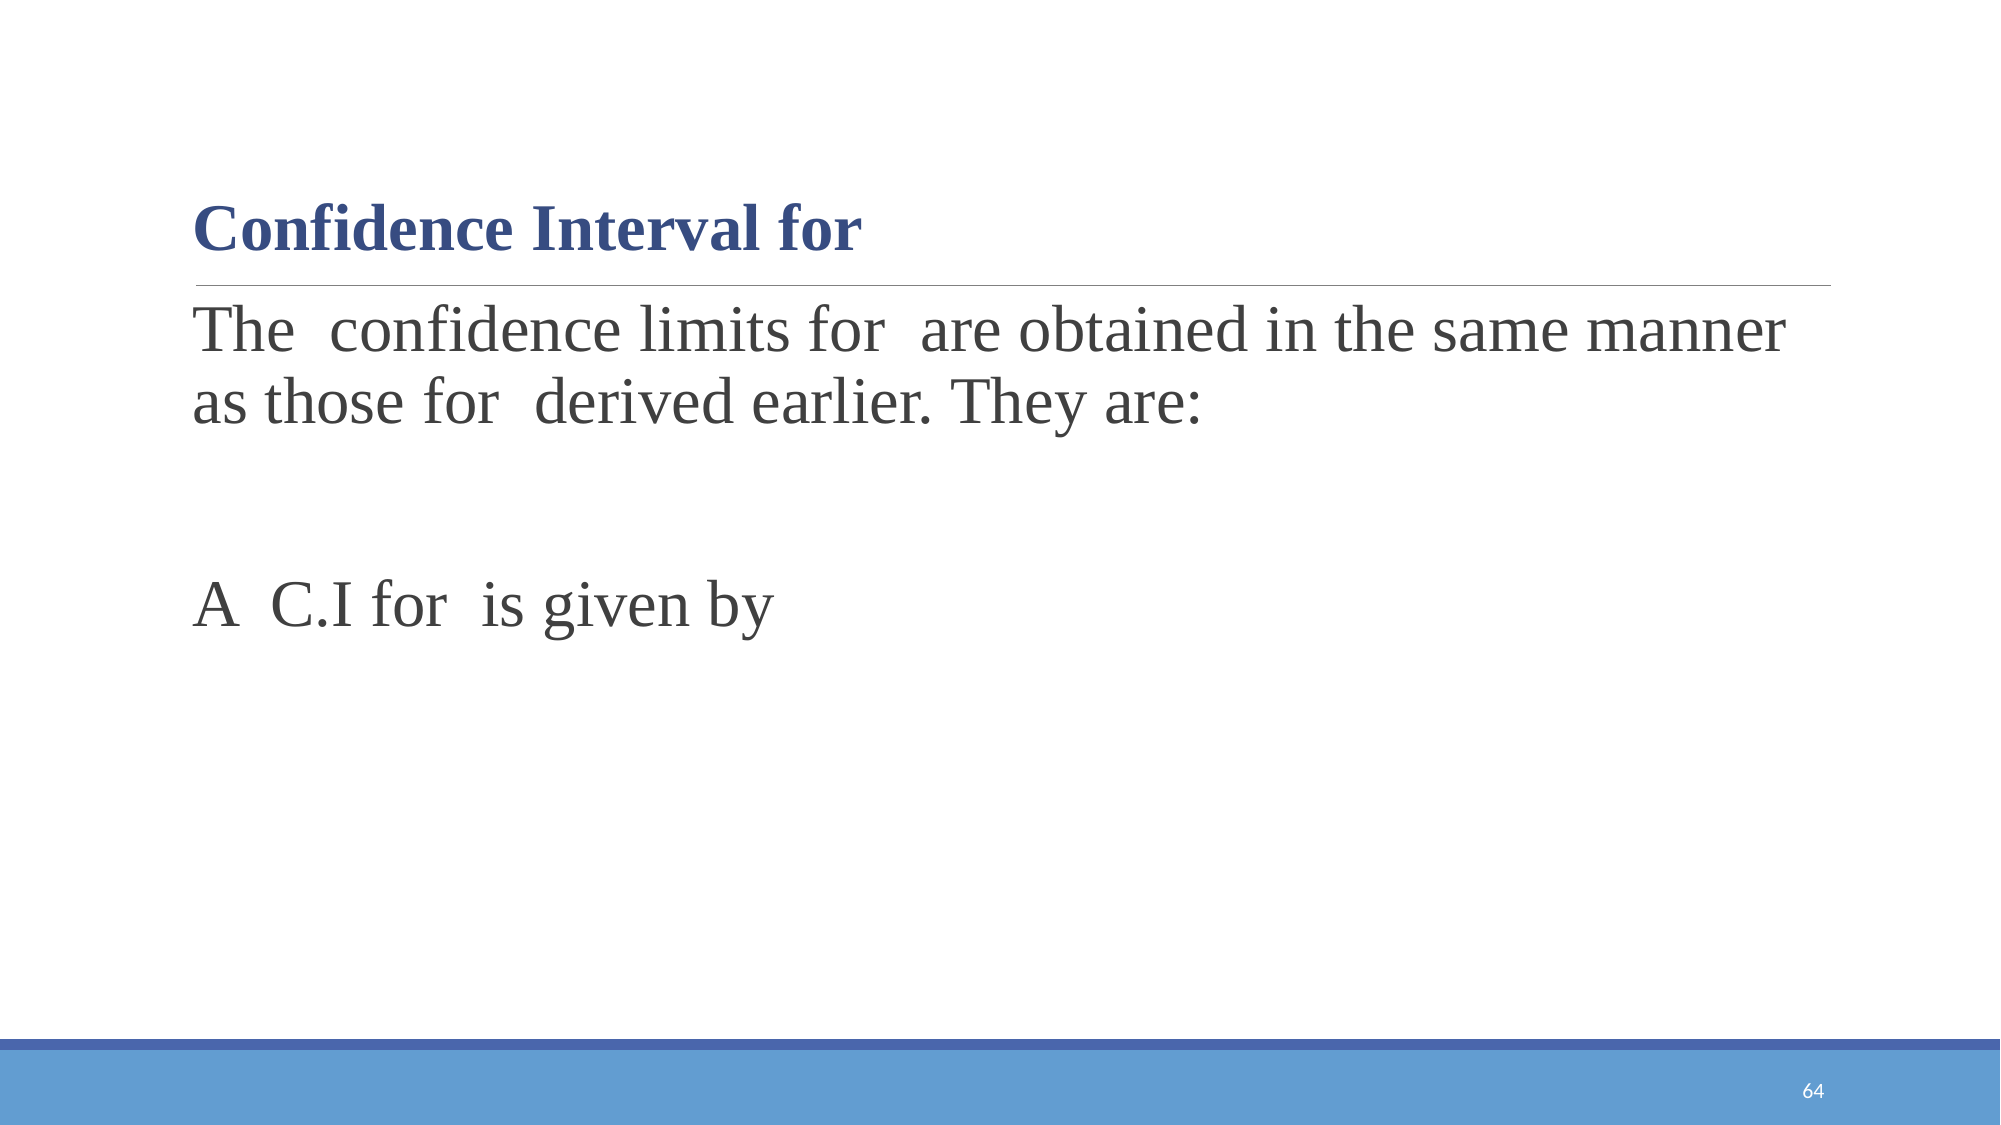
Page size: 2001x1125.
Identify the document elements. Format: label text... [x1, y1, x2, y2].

slide_number 64 [1624, 1059, 1840, 1120]
